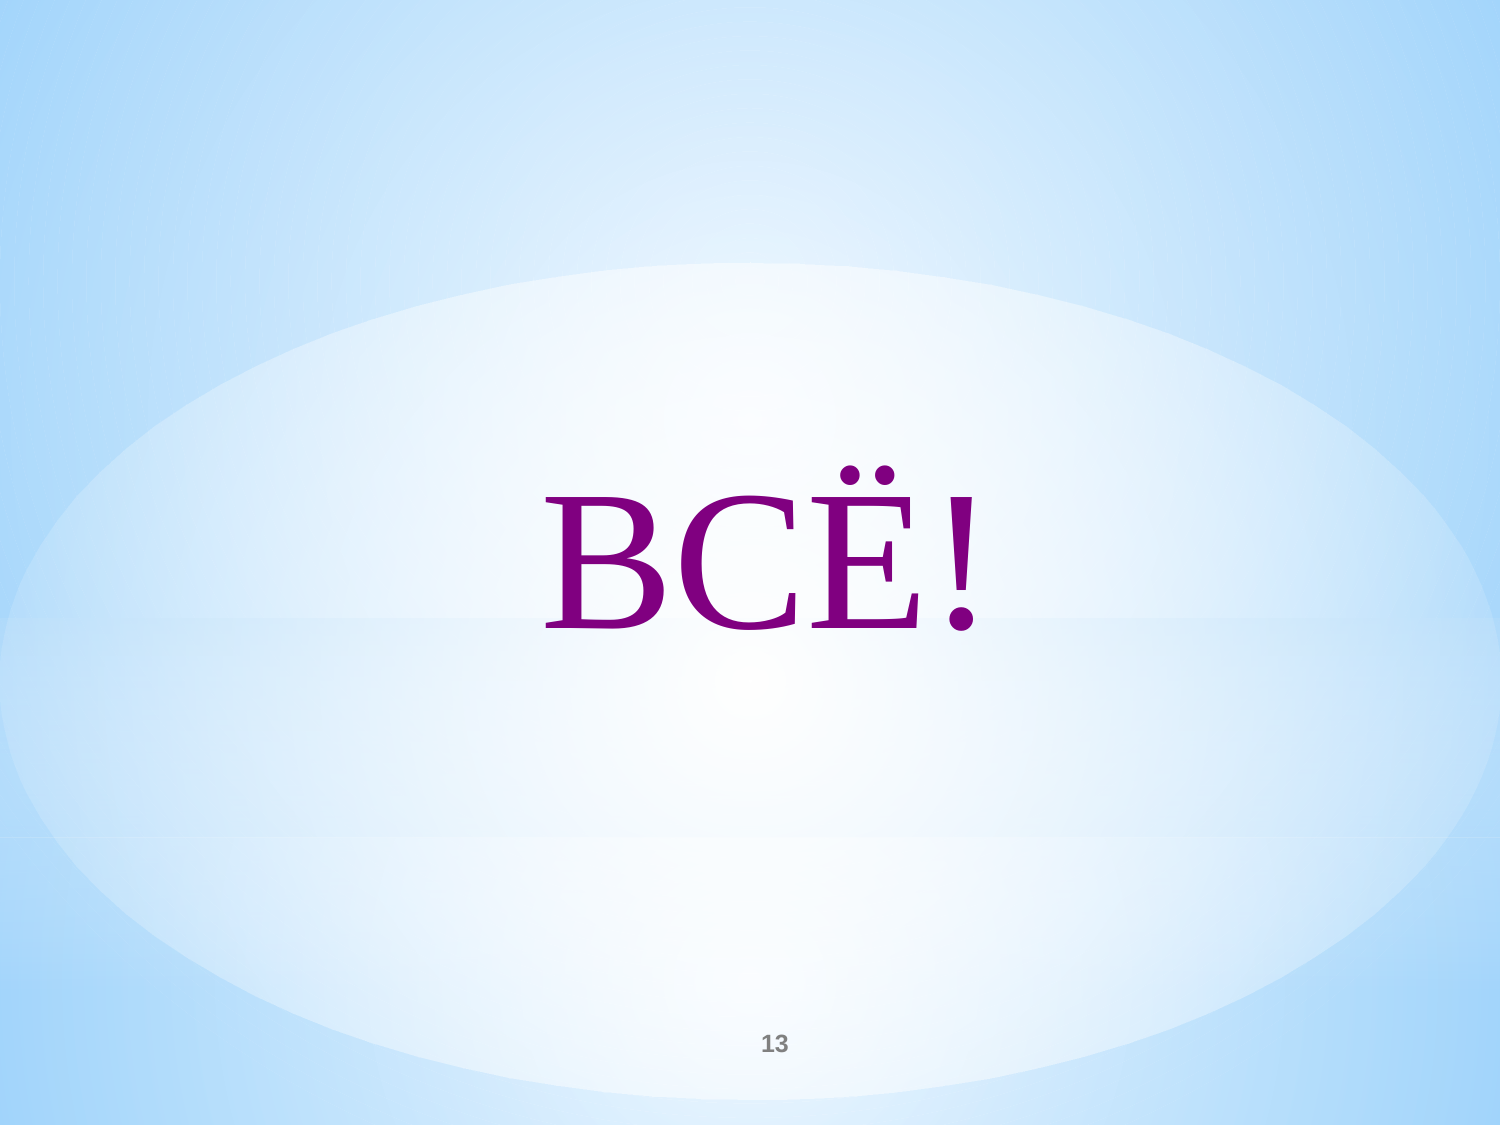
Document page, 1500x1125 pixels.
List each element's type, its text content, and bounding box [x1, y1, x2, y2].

slide_number 13 [624, 1012, 925, 1073]
text_box ВСЁ! [407, 420, 1129, 681]
